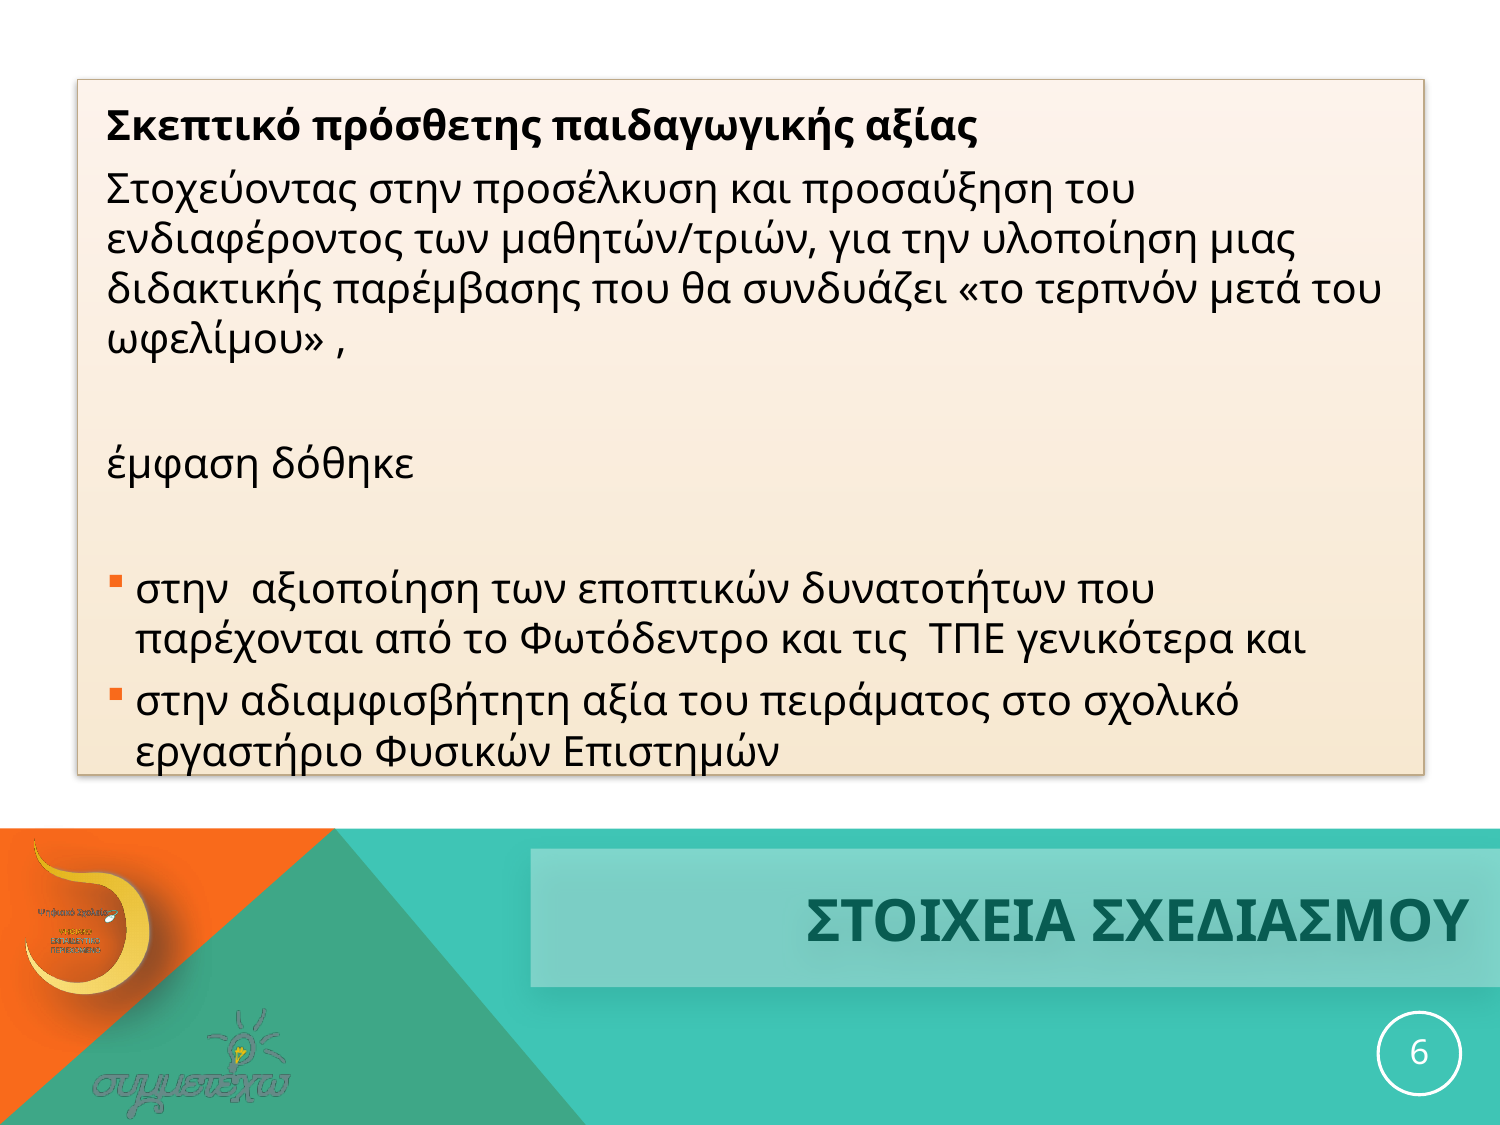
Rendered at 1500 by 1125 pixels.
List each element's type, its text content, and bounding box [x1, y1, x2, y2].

list Σκεπτικό πρόσθετης παιδαγωγικής αξίας Στοχεύοντας στην προσέλκυση και προσαύξηση του ενδιαφέροντος των μαθητών/τριών, για την υλοποίηση μιας διδακτικής παρέμβασης που θα συνδυάζει «το τερπνόν μετά του ωφελίμου» , έμφαση δόθηκε στην αξιοποίηση των εποπτικών δυνατοτήτων που παρέχονται από το Φωτόδεντρο και τις ΤΠΕ γενικότερα και στην αδιαμφισβήτητη αξία του πειράματος στο σχολικό εργαστήριο Φυσικών Επιστημών [91, 91, 1409, 769]
slide_number 6 [1376, 1010, 1463, 1097]
picture [18, 831, 155, 1006]
picture [79, 1007, 305, 1121]
title ΣΤΟΙΧΕΙΑ ΣΧΕΔΙΑΣΜΟΥ [530, 848, 1500, 988]
